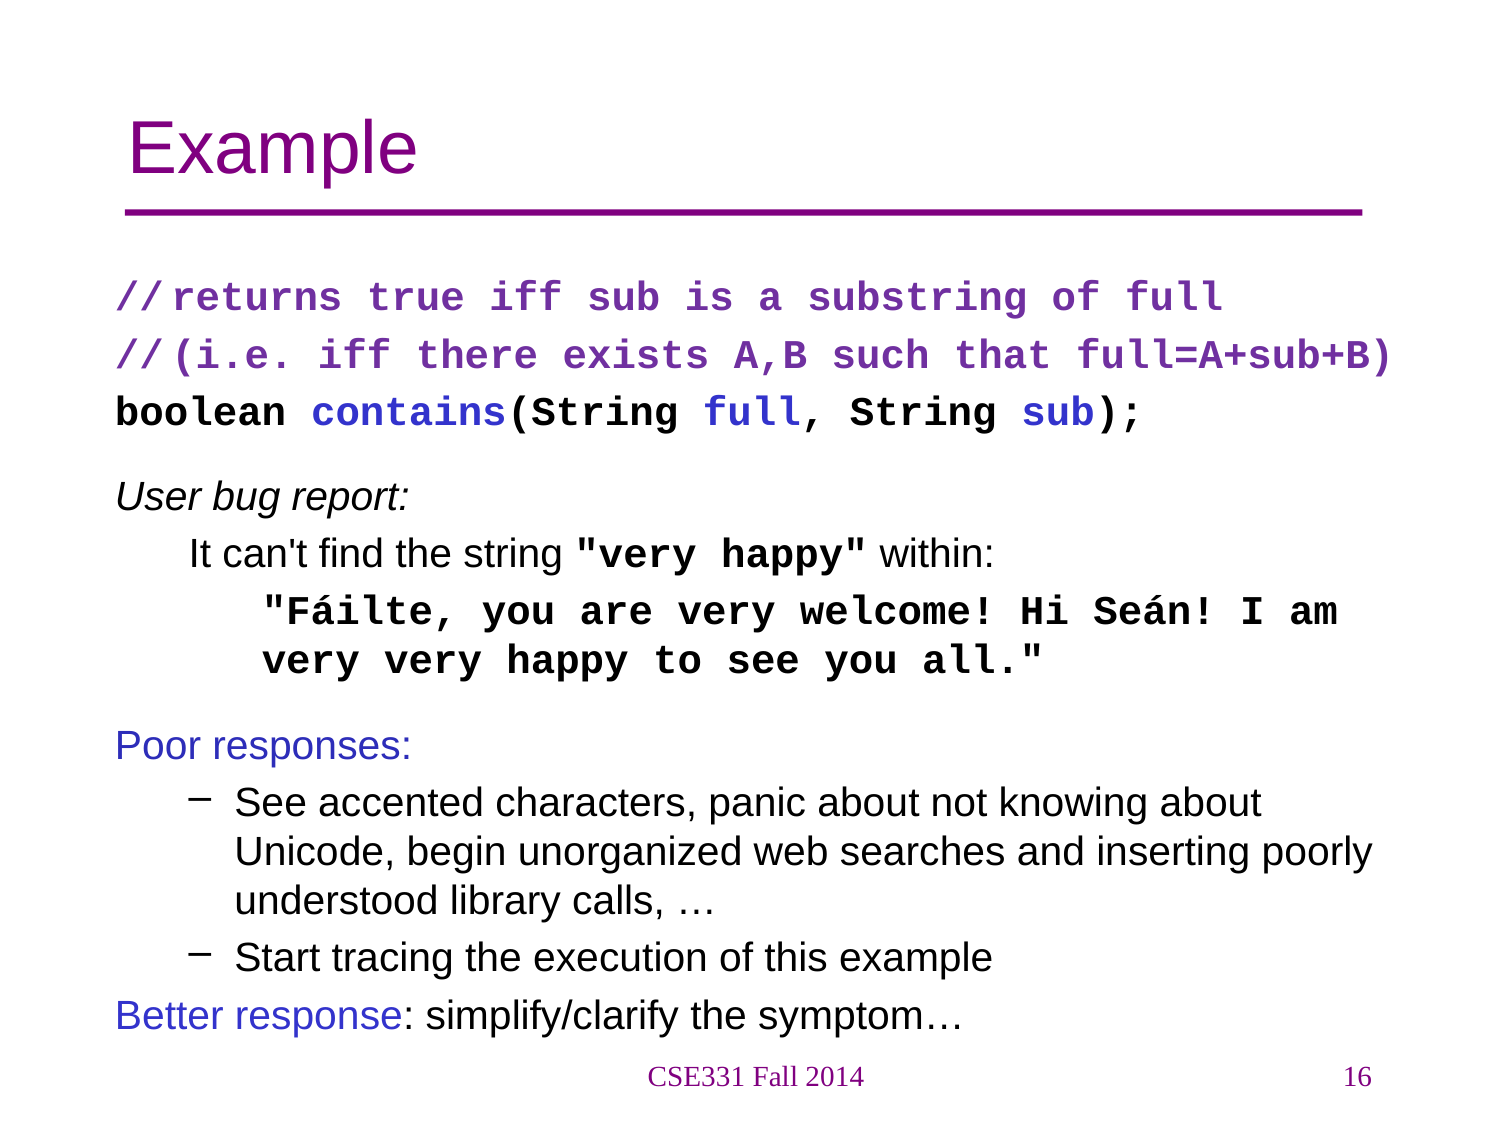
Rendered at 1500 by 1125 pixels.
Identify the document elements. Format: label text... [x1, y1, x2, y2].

footer CSE331 Fall 2014 [474, 1049, 1038, 1125]
title Example [112, 50, 1388, 238]
slide_number 16 [1074, 1049, 1388, 1125]
list // returns true iff sub is a substring of full // (i.e. iff there exists A,B such that full=A+sub+B) boolean contains(String full, String sub); User bug report: It can't find the string "very happy" within: "Fáilte, you are very welcome! Hi Seán! I am very very happy to see you all." Poor responses: See accented characters, panic about not knowing about Unicode, begin unorganized web searches and inserting poorly understood library calls, … Start tracing the execution of this example Better response: simplify/clarify the symptom… [99, 262, 1450, 1050]
